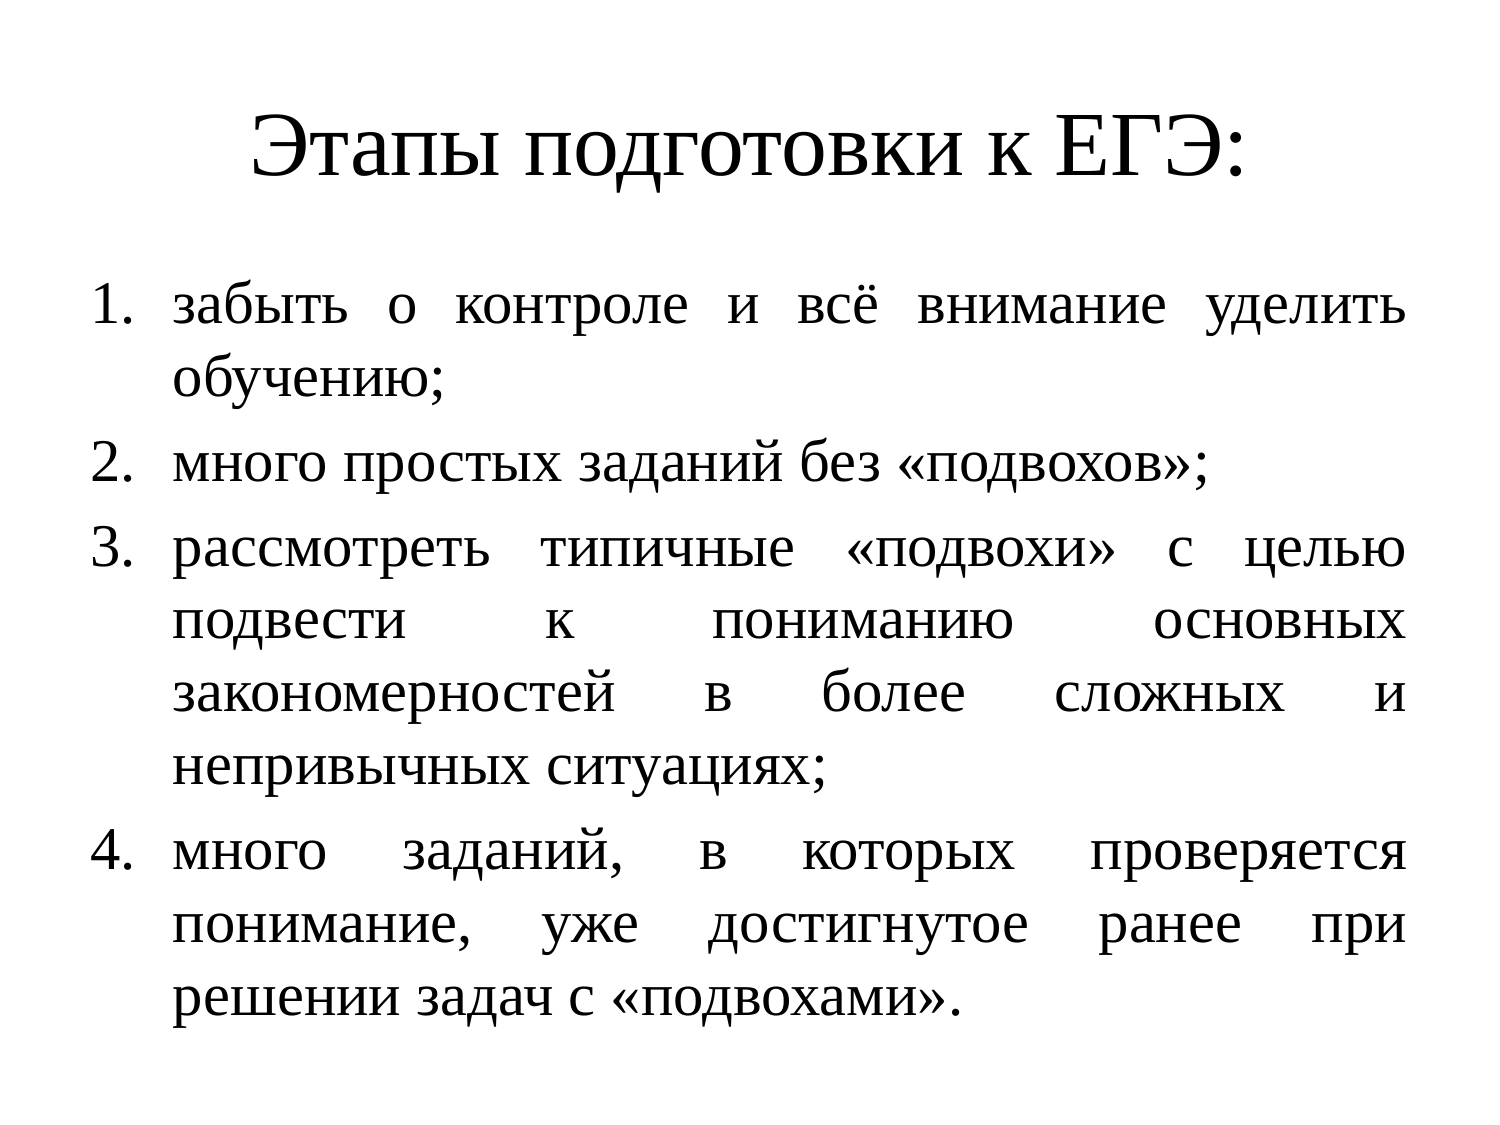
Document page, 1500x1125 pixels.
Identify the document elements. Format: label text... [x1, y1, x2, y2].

list забыть о контроле и всё внимание уделить обучению; много простых заданий без «подвохов»; рассмотреть типичные «подвохи» с целью подвести к пониманию основных закономерностей в более сложных и непривычных ситуациях; много заданий, в которых проверяется понимание, уже достигнутое ранее при решении задач с «подвохами». [75, 255, 1424, 1035]
title Этапы подготовки к ЕГЭ: [75, 45, 1425, 233]
